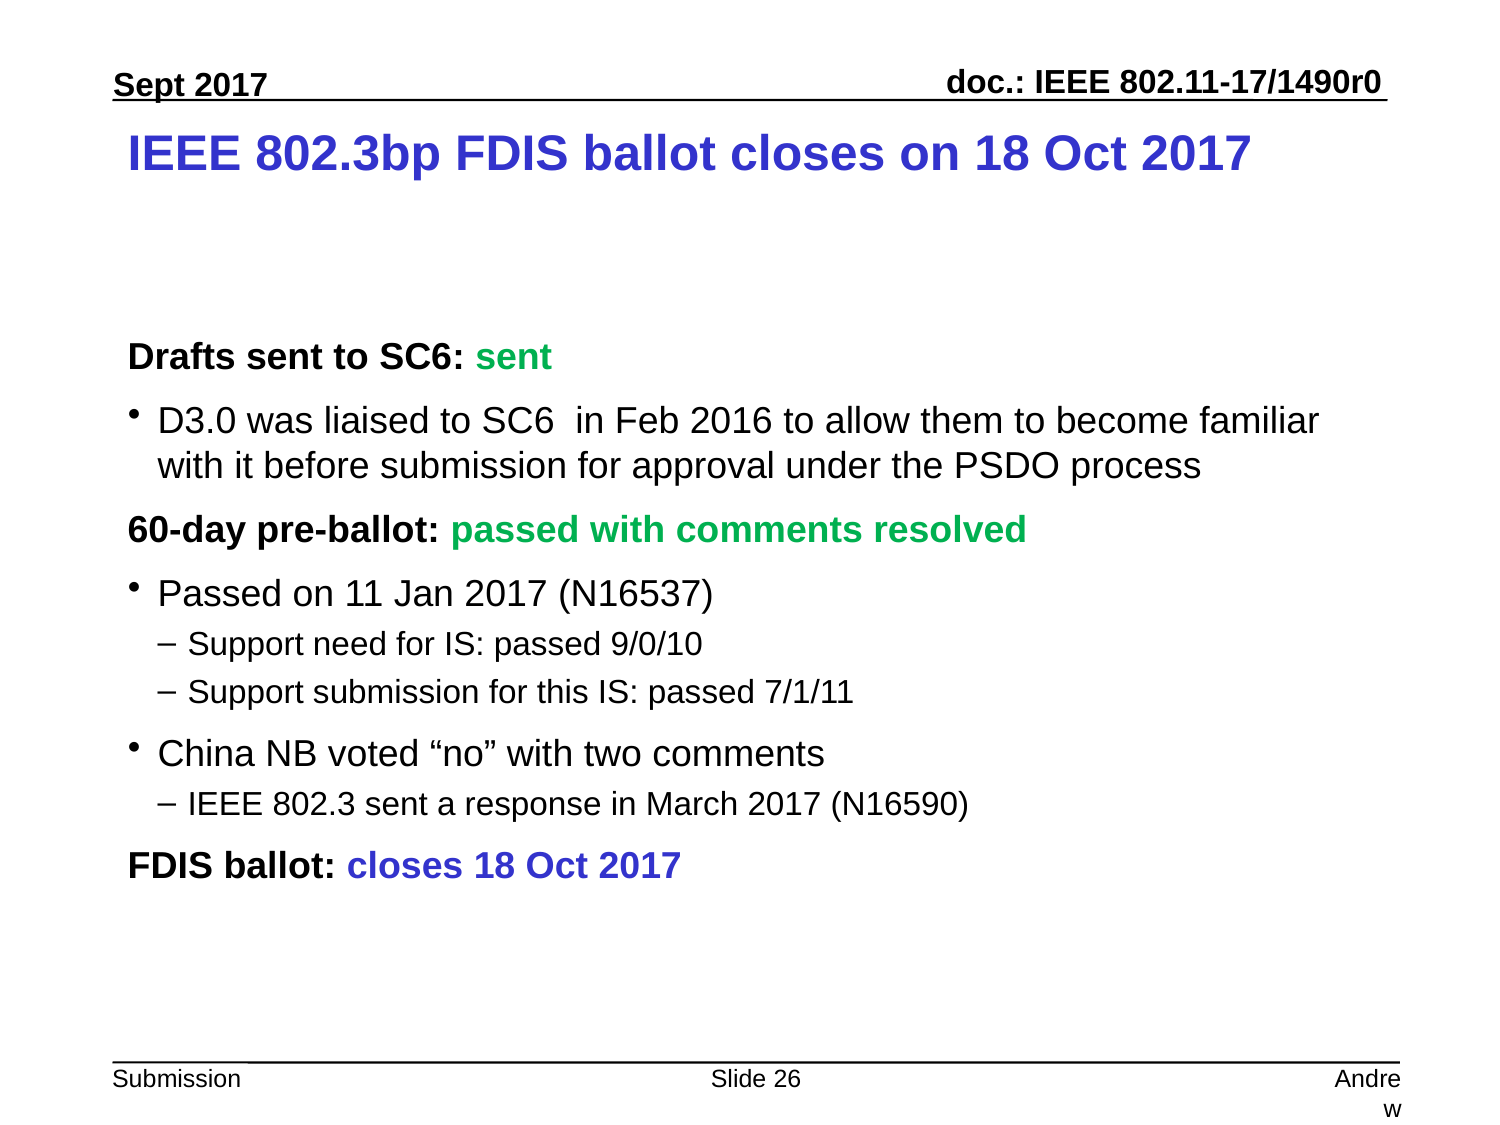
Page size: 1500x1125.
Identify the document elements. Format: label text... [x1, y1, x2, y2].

list Drafts sent to SC6: sent D3.0 was liaised to SC6 in Feb 2016 to allow them to become familiar with it before submission for approval under the PSDO process 60-day pre-ballot: passed with comments resolved Passed on 11 Jan 2017 (N16537) Support need for IS: passed 9/0/10 Support submission for this IS: passed 7/1/11 China NB voted “no” with two comments IEEE 802.3 sent a response in March 2017 (N16590) FDIS ballot: closes 18 Oct 2017 [112, 324, 1388, 1000]
title IEEE 802.3bp FDIS ballot closes on 18 Oct 2017 [112, 112, 1388, 288]
footer Andrew Myles, Cisco [1320, 1061, 1402, 1093]
slide_number Slide 26 [709, 1061, 803, 1093]
